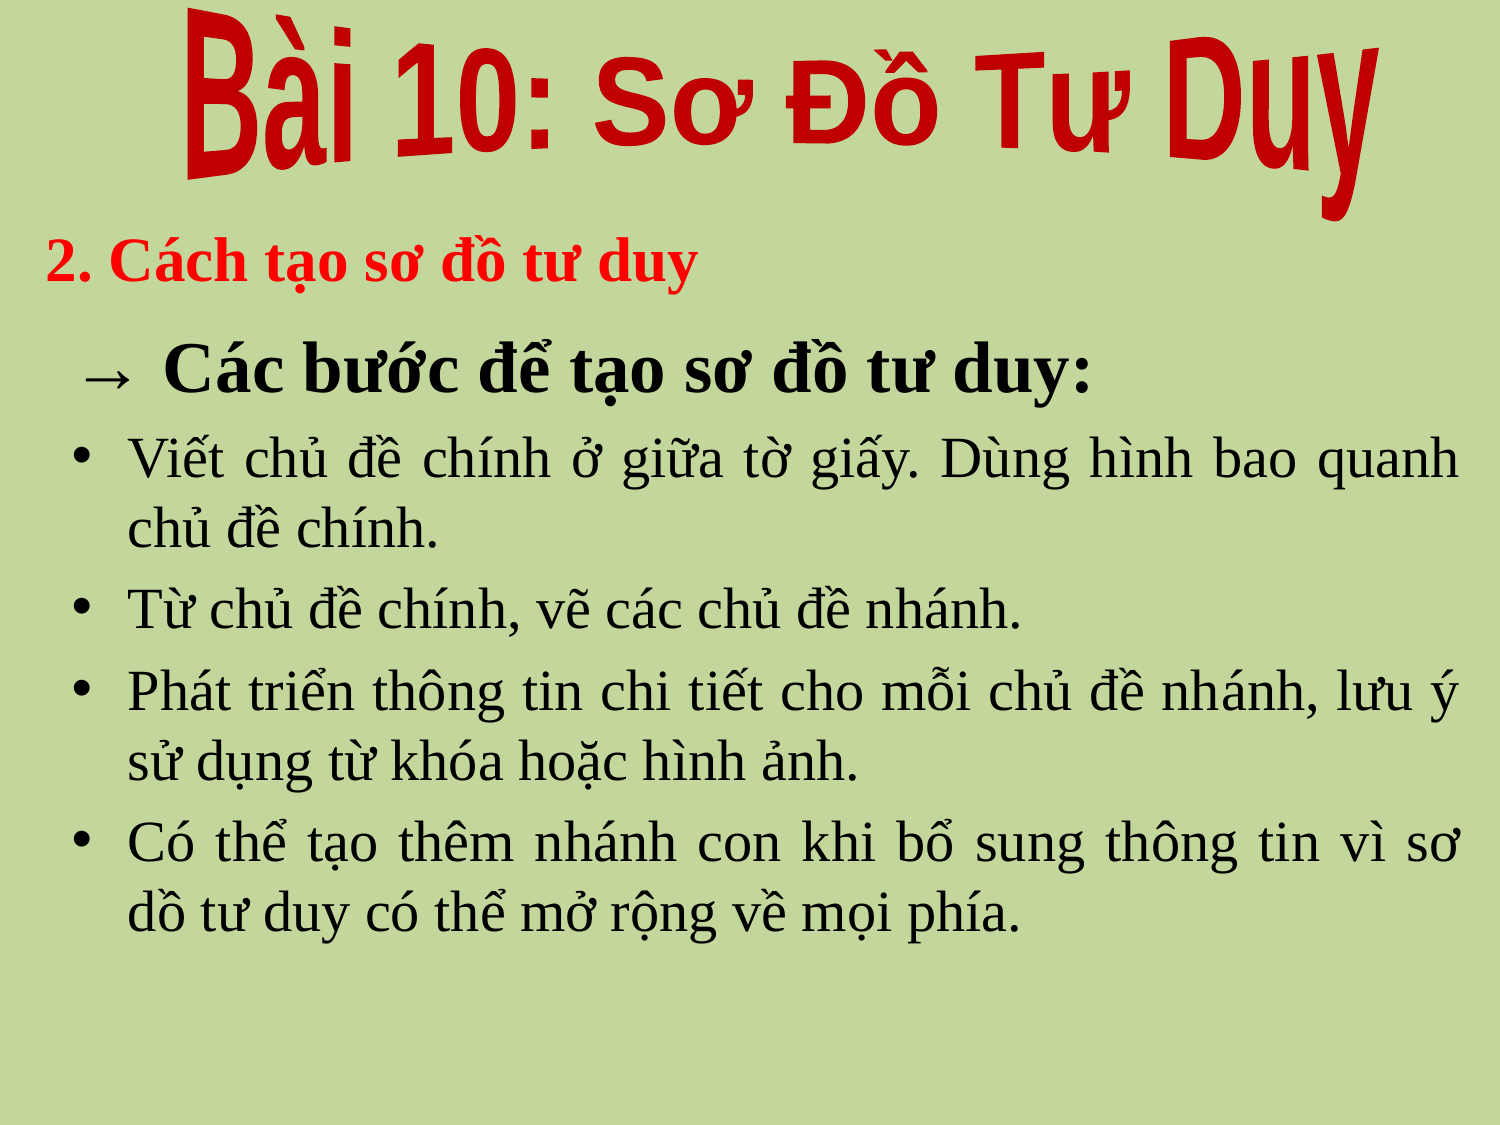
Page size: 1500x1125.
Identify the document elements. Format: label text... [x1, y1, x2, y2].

list → Các bước để tạo sơ đồ tư duy: Viết chủ đề chính ở giữa tờ giấy. Dùng hình bao quanh chủ đề chính. Từ chủ đề chính, vẽ các chủ đề nhánh. Phát triển thông tin chi tiết cho mỗi chủ đề nhánh, lưu ý sử dụng từ khóa hoặc hình ảnh. Có thể tạo thêm nhánh con khi bổ sung thông tin vì sơ dồ tư duy có thể mở rộng về mọi phía. [56, 312, 1475, 1013]
text_box 2. Cách tạo sơ đồ tư duy [30, 187, 732, 325]
